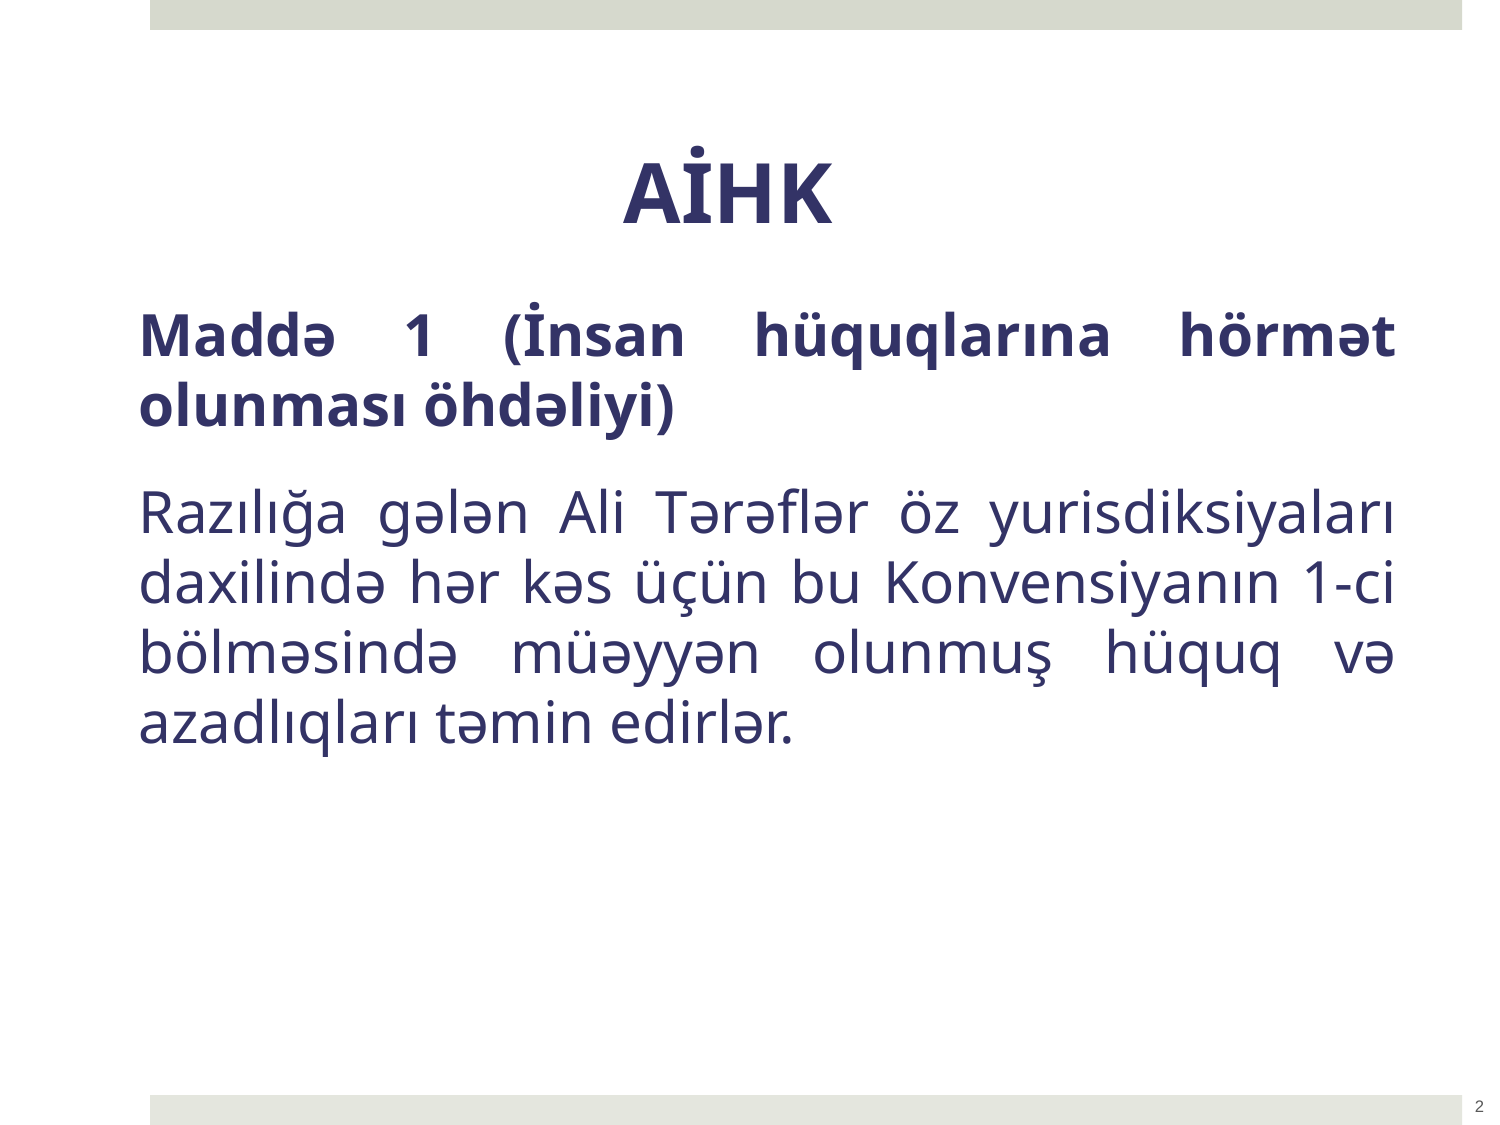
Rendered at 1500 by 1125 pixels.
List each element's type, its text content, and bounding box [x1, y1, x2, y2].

text_box AİHK [112, 99, 1388, 288]
slide_number 2 [1441, 1077, 1500, 1125]
text_box [53, 1070, 1500, 1125]
text_box Maddə 1 (İnsan hüquqlarına hörmət olunması öhdəliyi) Razılığa gələn Ali Tərəflər öz yurisdiksiyaları daxilində hər kəs üçün bu Konvensiyanın 1-ci bölməsində müəyyən olunmuş hüquq və azadlıqları təmin edirlər. [123, 290, 1412, 763]
